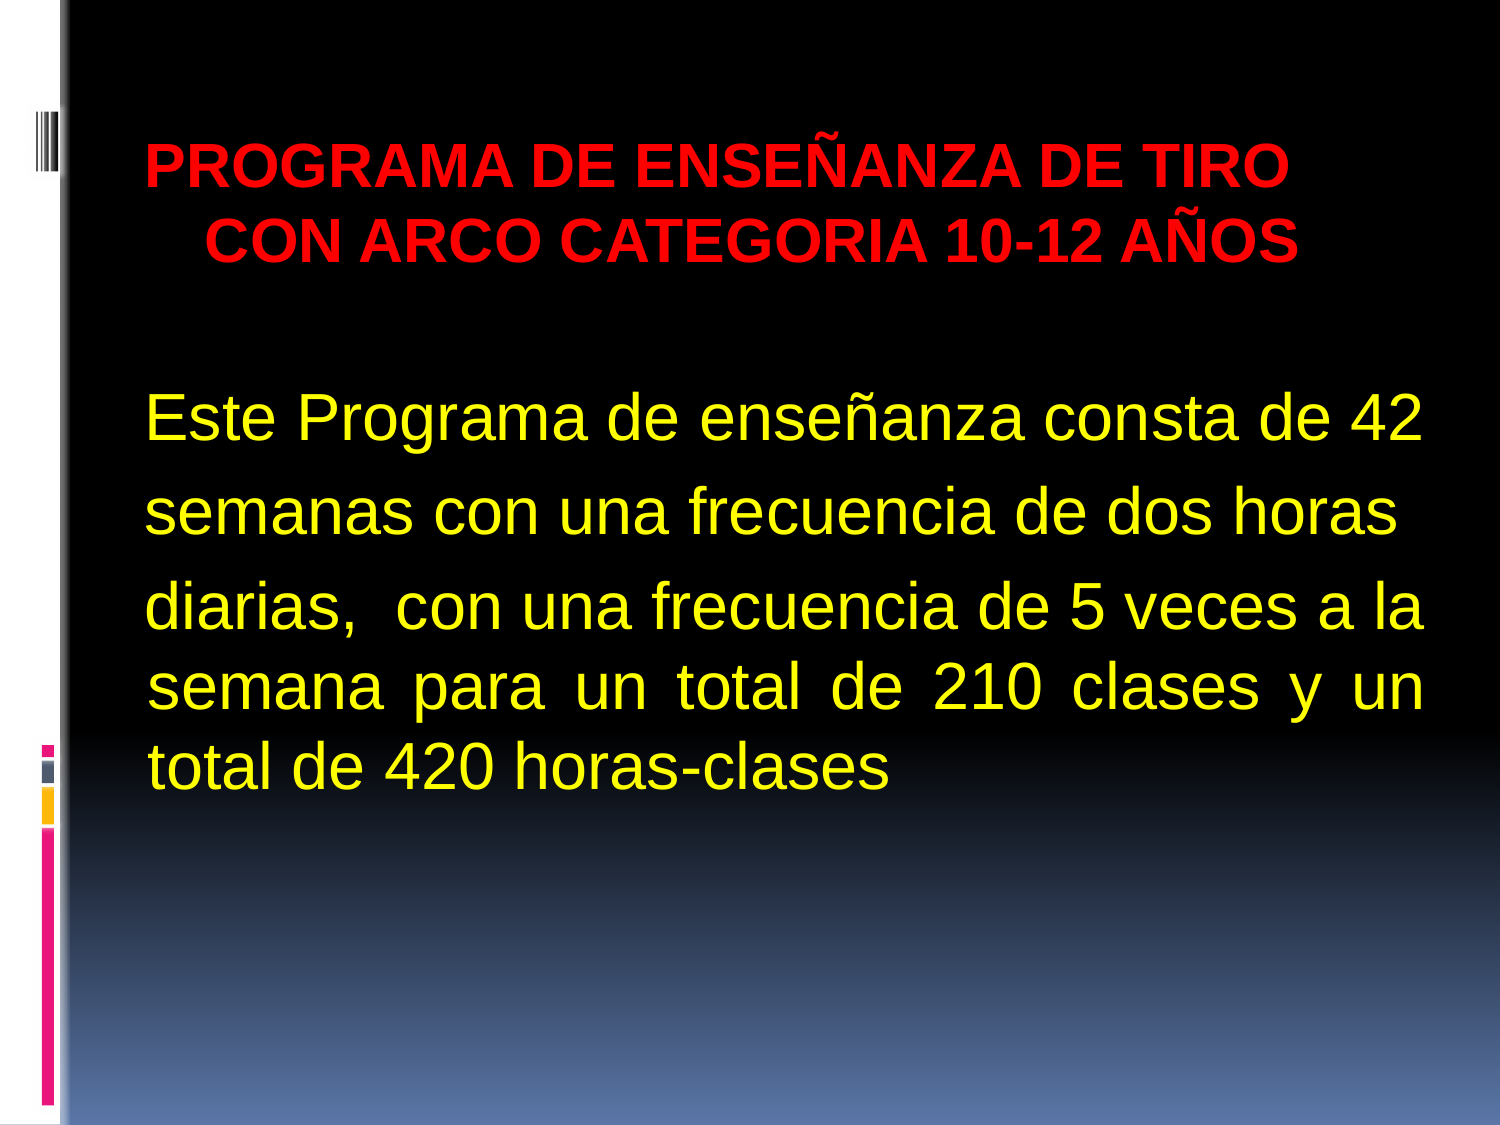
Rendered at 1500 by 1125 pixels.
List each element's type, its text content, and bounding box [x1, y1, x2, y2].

list PROGRAMA DE ENSEÑANZA DE TIRO CON ARCO CATEGORIA 10-12 AÑOS Este Programa de enseñanza consta de 42 semanas con una frecuencia de dos horas diarias, con una frecuencia de 5 veces a la semana para un total de 210 clases y un total de 420 horas-clases [116, 116, 1442, 1032]
